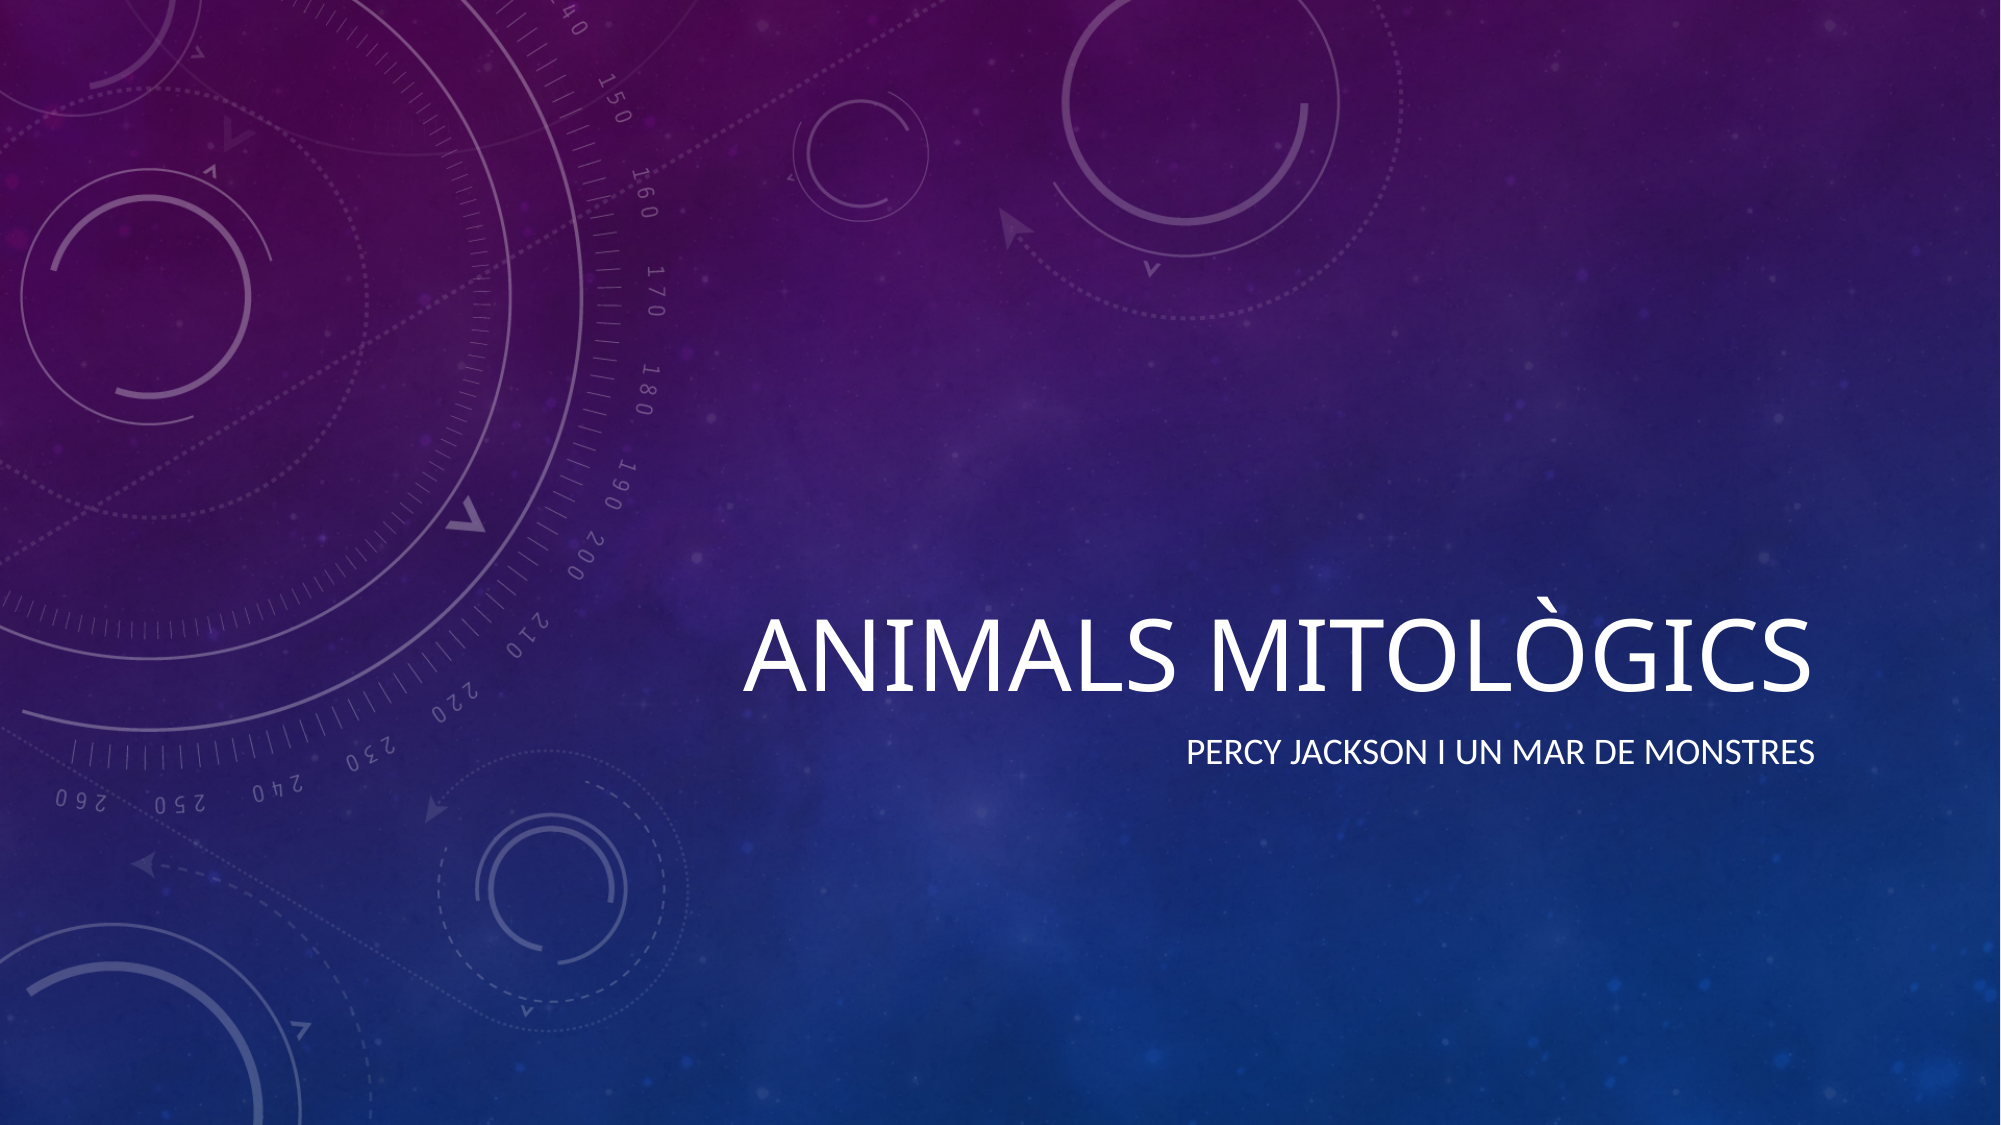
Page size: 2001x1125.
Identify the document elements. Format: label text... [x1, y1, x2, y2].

title Animals mitològics [650, 322, 1831, 719]
subtitle Percy Jackson i un mar de monstres [650, 719, 1831, 950]
picture [0, 0, 2001, 1125]
